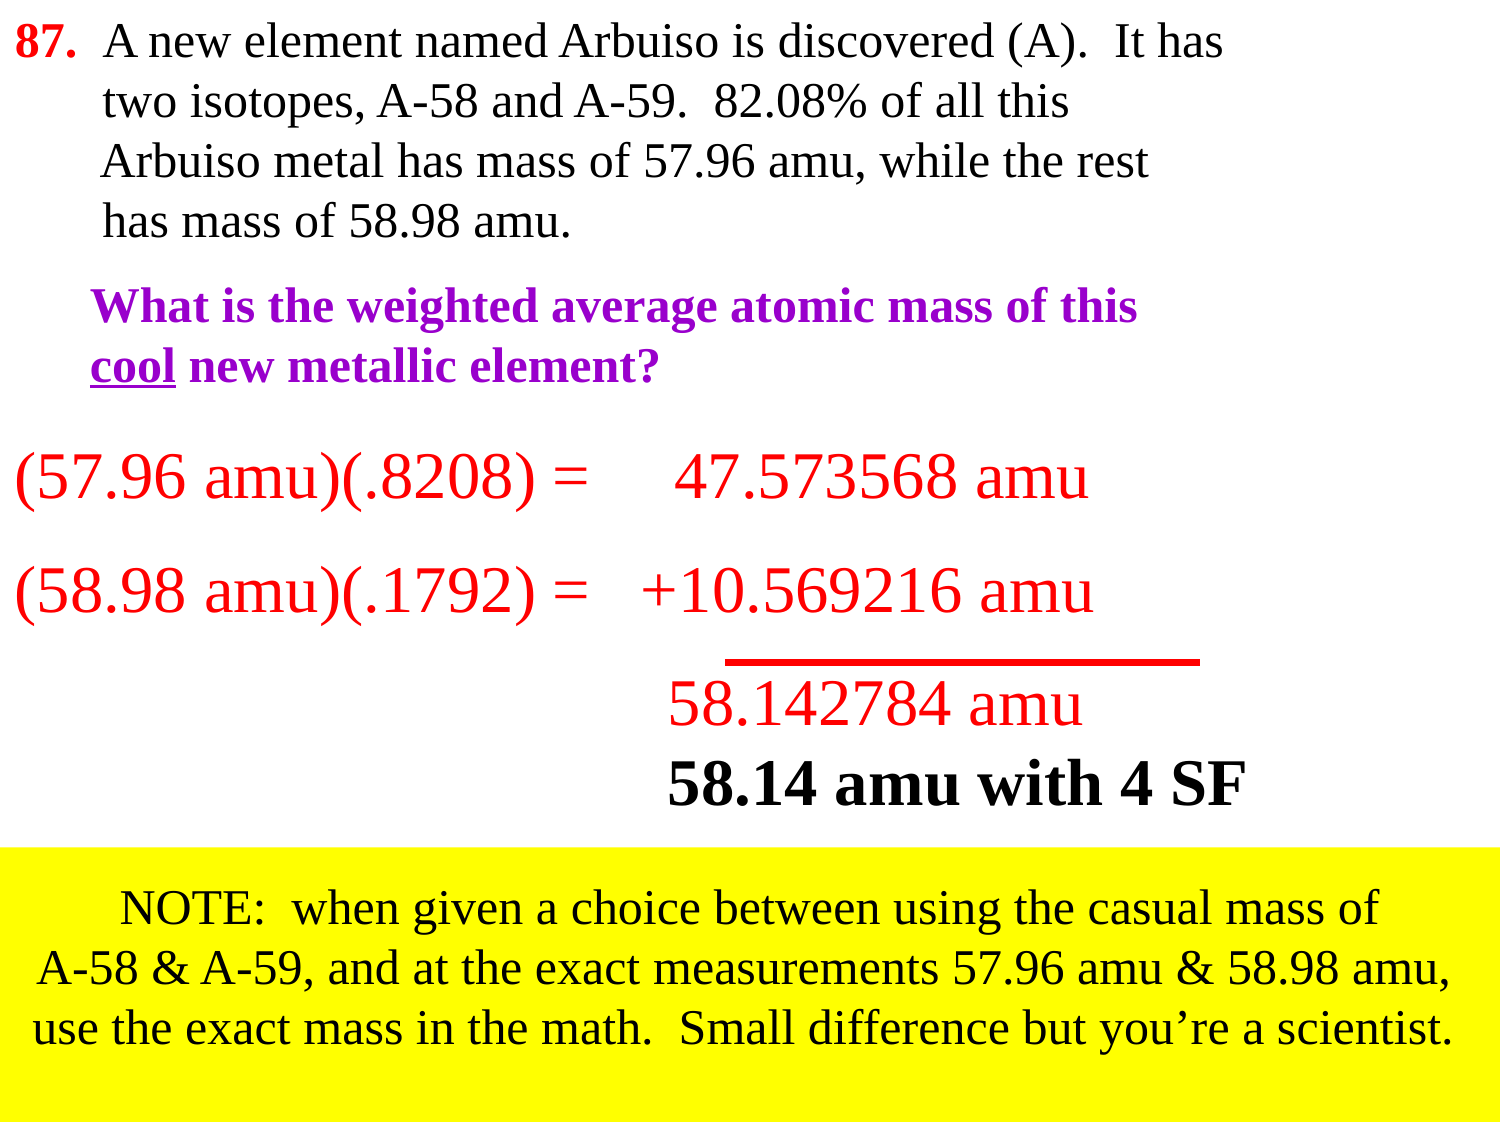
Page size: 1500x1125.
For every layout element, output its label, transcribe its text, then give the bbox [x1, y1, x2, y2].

text_box NOTE: when given a choice between using the casual mass of A-58 & A-59, and at the exact measurements 57.96 amu & 58.98 amu, use the exact mass in the math. Small difference but you’re a scientist. [0, 847, 1500, 1122]
text_box (57.96 amu)(.8208) = 47.573568 amu (58.98 amu)(.1792) = +10.569216 amu 58.142784 amu 58.14 amu with 4 SF [0, 424, 1500, 827]
text_box 87. A new element named Arbuiso is discovered (A). It has two isotopes, A-58 and A-59. 82.08% of all this Arbuiso metal has mass of 57.96 amu, while the rest has mass of 58.98 amu. What is the weighted average atomic mass of this cool new metallic element? [0, 0, 1500, 400]
